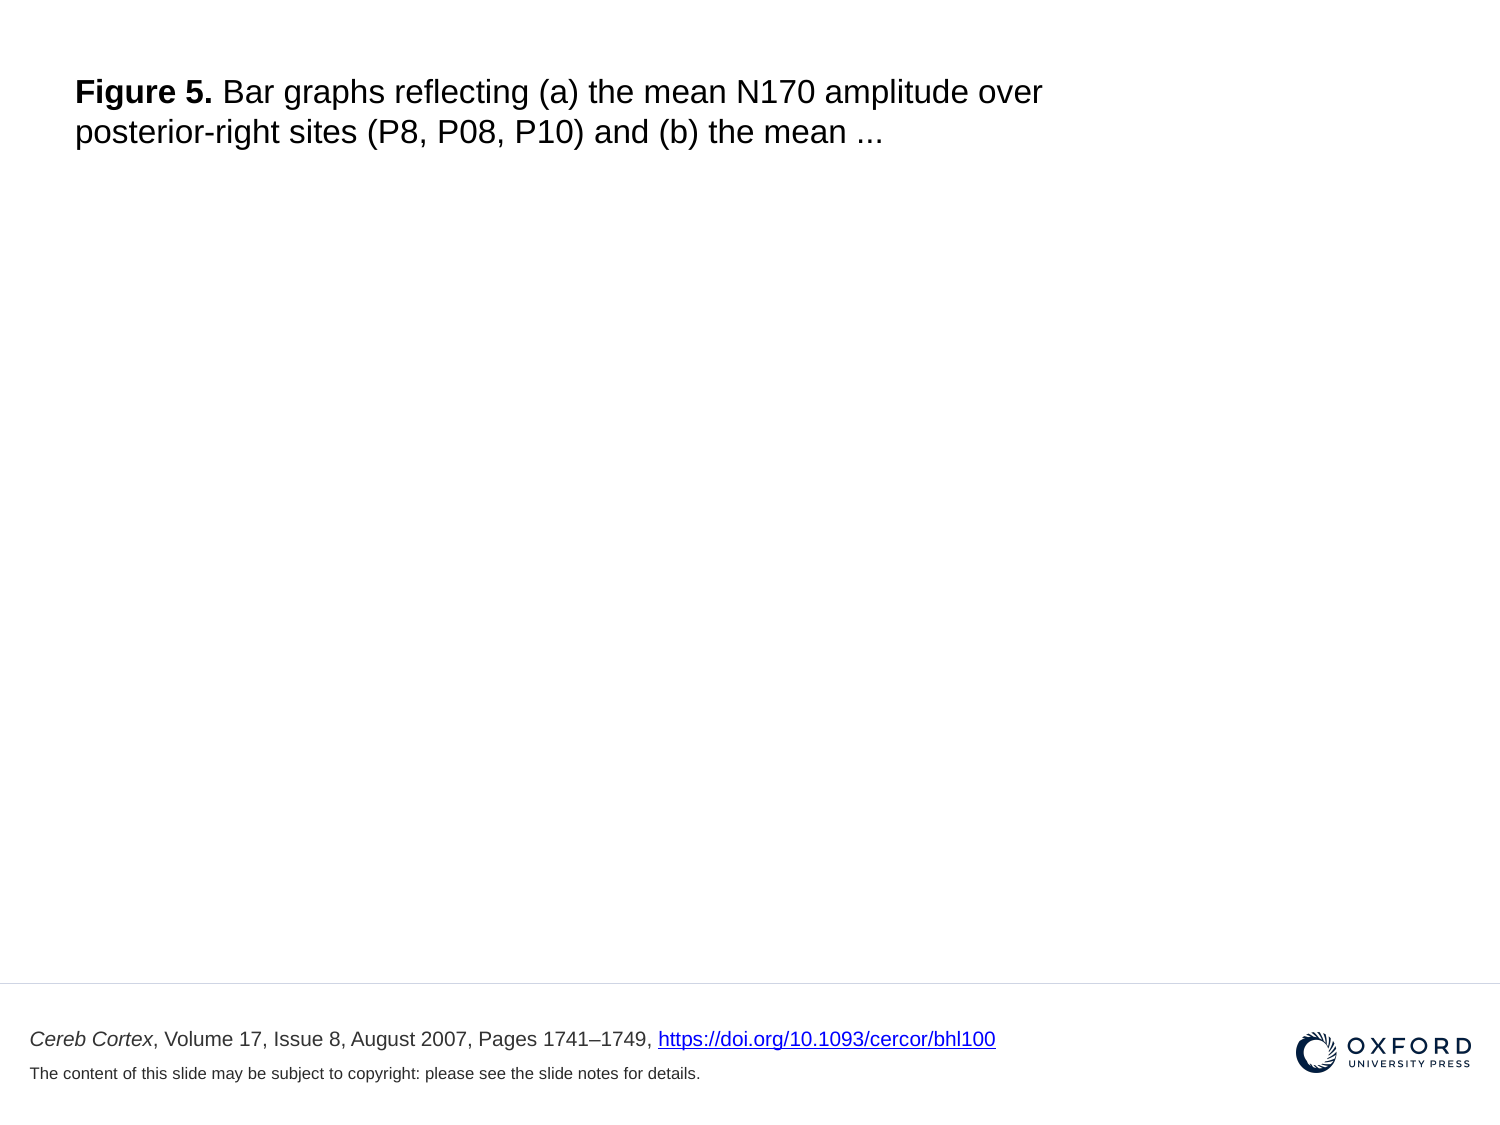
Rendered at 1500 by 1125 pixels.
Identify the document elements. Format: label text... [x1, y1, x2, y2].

title Figure 5. Bar graphs reflecting (a) the mean N170 amplitude over posterior-right sites (P8, P08, P10) and (b) the mean ... [75, 69, 1078, 171]
footer Cereb Cortex, Volume 17, Issue 8, August 2007, Pages 1741–1749, https://doi.org/10.1093/cercor/bhl100 The content of this slide may be subject to copyright: please see the slide notes for details. [0, 983, 1260, 1125]
picture [1296, 1032, 1471, 1073]
